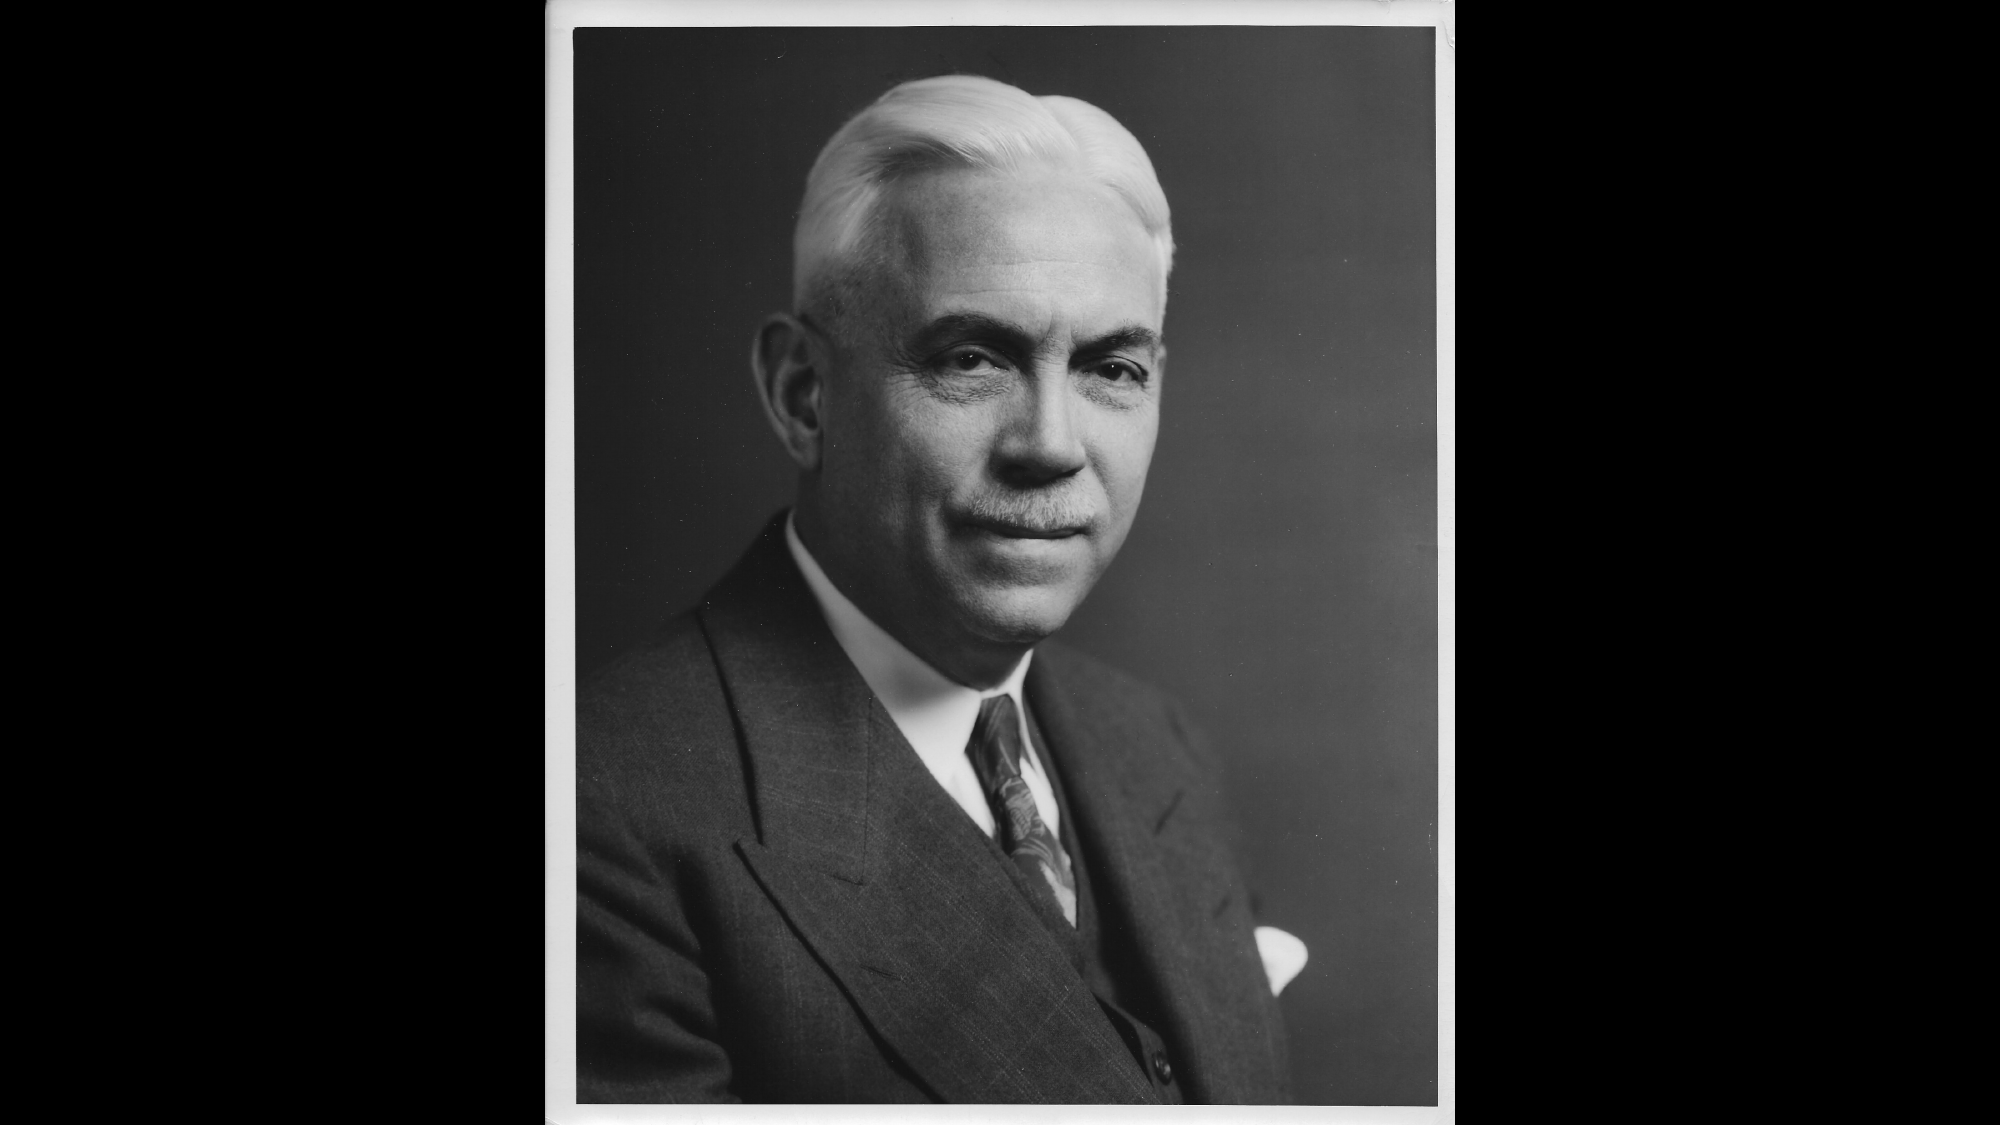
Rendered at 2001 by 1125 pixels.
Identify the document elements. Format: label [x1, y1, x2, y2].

picture [544, 0, 1455, 1125]
